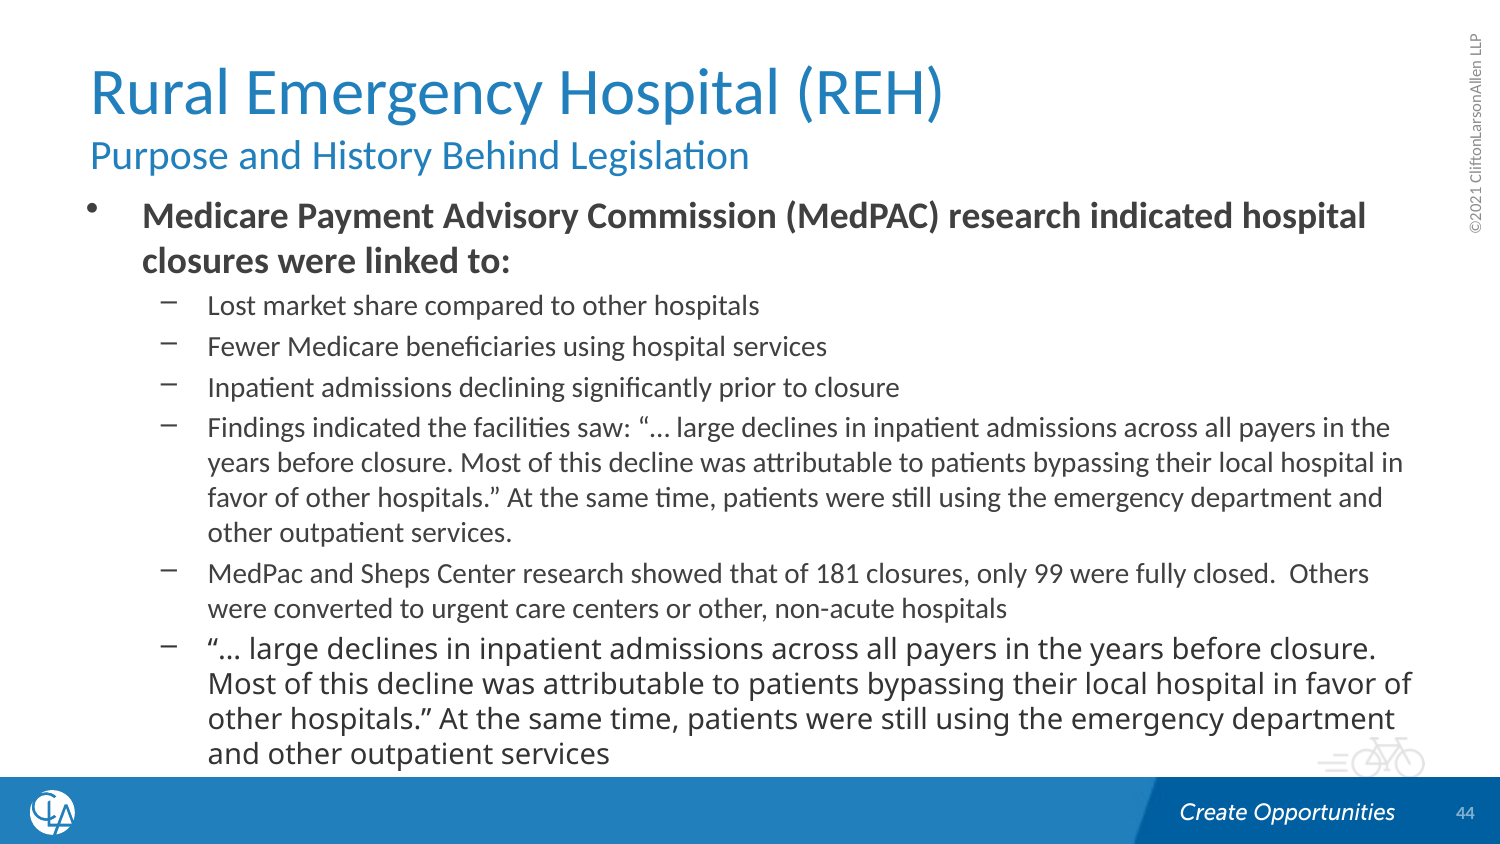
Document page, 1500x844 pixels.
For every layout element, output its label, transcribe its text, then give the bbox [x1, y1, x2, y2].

slide_number 44 [1425, 784, 1490, 841]
list Medicare Payment Advisory Commission (MedPAC) research indicated hospital closures were linked to: Lost market share compared to other hospitals Fewer Medicare beneficiaries using hospital services Inpatient admissions declining significantly prior to closure Findings indicated the facilities saw: “… large declines in inpatient admissions across all payers in the years before closure. Most of this decline was attributable to patients bypassing their local hospital in favor of other hospitals.” At the same time, patients were still using the emergency department and other outpatient services. MedPac and Sheps Center research showed that of 181 closures, only 99 were fully closed. Others were converted to urgent care centers or other, non-acute hospitals “… large declines in inpatient admissions across all payers in the years before closure. Most of this decline was attributable to patients bypassing their local hospital in favor of other hospitals.” At the same time, patients were still using the emergency department and other outpatient services [70, 182, 1430, 709]
picture [0, 777, 1500, 844]
title Rural Emergency Hospital (REH) Purpose and History Behind Legislation [74, 56, 1426, 169]
